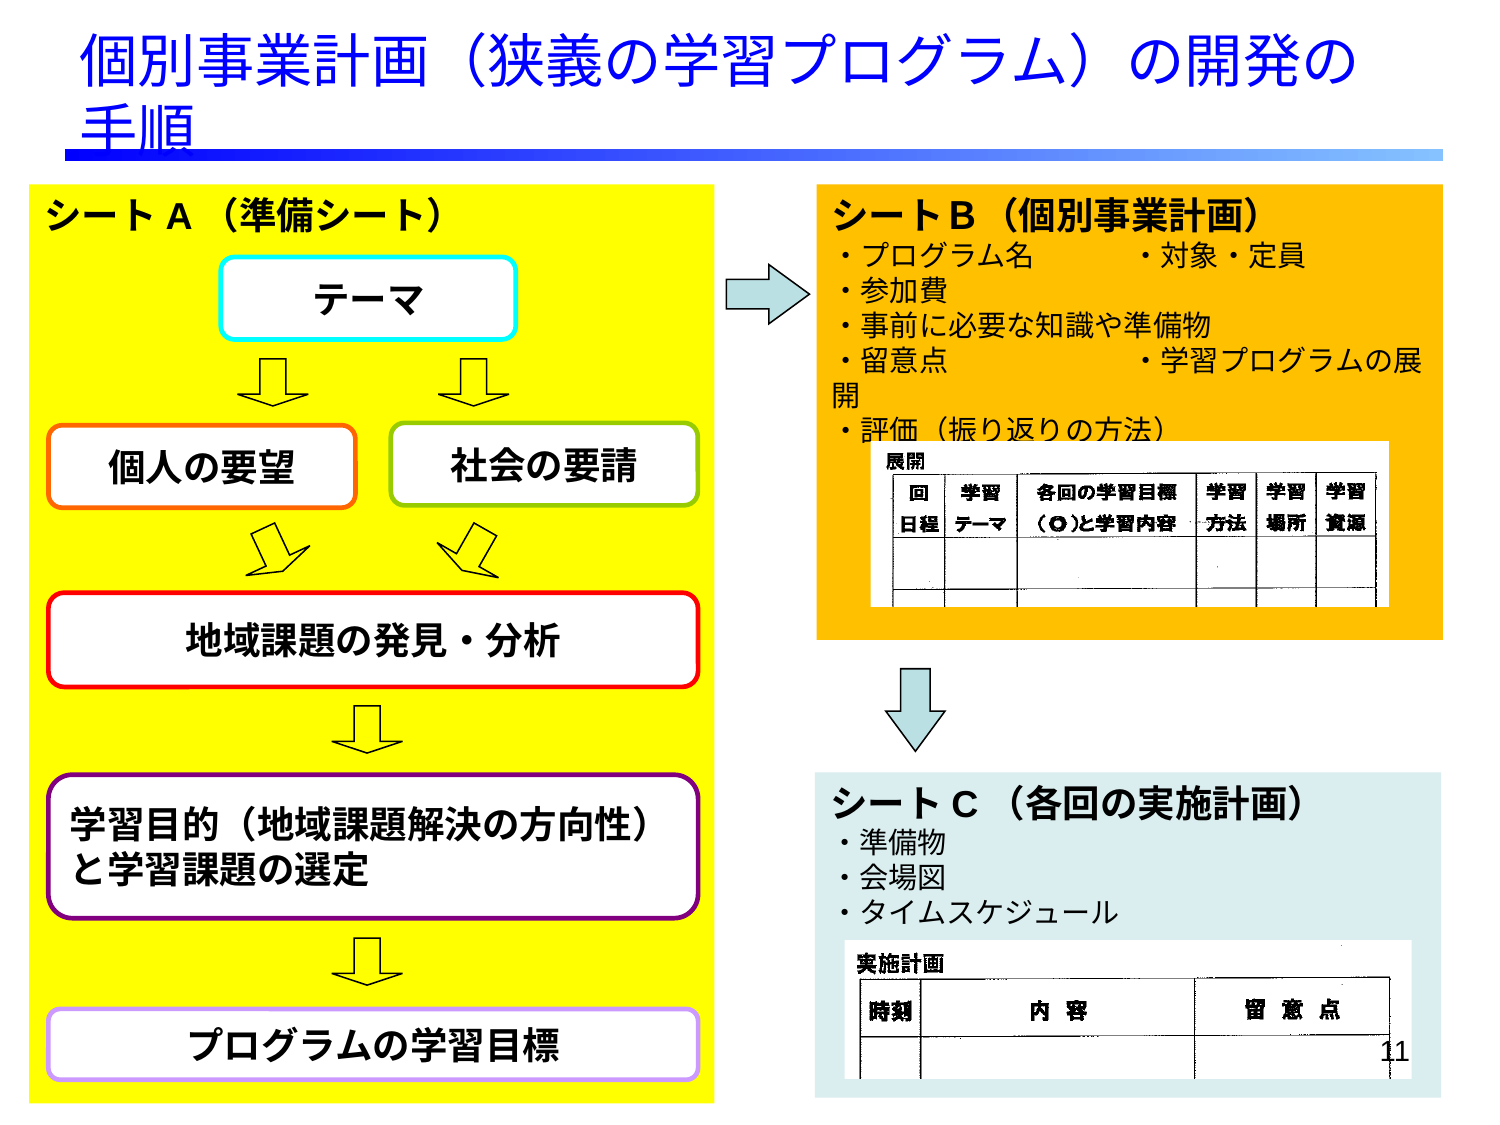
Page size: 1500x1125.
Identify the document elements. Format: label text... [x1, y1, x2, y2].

text_box プログラムの学習目標 [48, 1008, 699, 1080]
text_box [237, 358, 309, 406]
text_box 社会の要請 [390, 422, 698, 506]
text_box 学習目的（地域課題解決の方向性） と学習課題の選定 [48, 774, 699, 919]
text_box [331, 938, 403, 986]
text_box [245, 522, 310, 576]
title 個別事業計画（狭義の学習プログラム）の開発の手順 [64, 0, 1415, 188]
text_box シートA（準備シート） [27, 182, 716, 1105]
text_box [437, 522, 499, 578]
text_box [726, 264, 810, 324]
text_box シートＢ（個別事業計画） ・プログラム名 ・対象・定員 ・参加費 ・事前に必要な知識や準備物 ・留意点 ・学習プログラムの展開 ・評価（振り返りの方法） [814, 182, 1445, 642]
text_box テーマ [220, 256, 516, 340]
picture [870, 441, 1390, 608]
text_box 地域課題の発見・分析 [48, 592, 699, 687]
picture [844, 940, 1412, 1079]
text_box [331, 705, 403, 754]
text_box [1415, 148, 1443, 161]
slide_number 11 [1074, 1024, 1426, 1103]
text_box シートC（各回の実施計画） ・準備物 ・会場図 ・タイムスケジュール [813, 770, 1443, 1100]
text_box [885, 668, 946, 752]
text_box 個人の要望 [48, 425, 356, 508]
text_box [438, 358, 510, 406]
